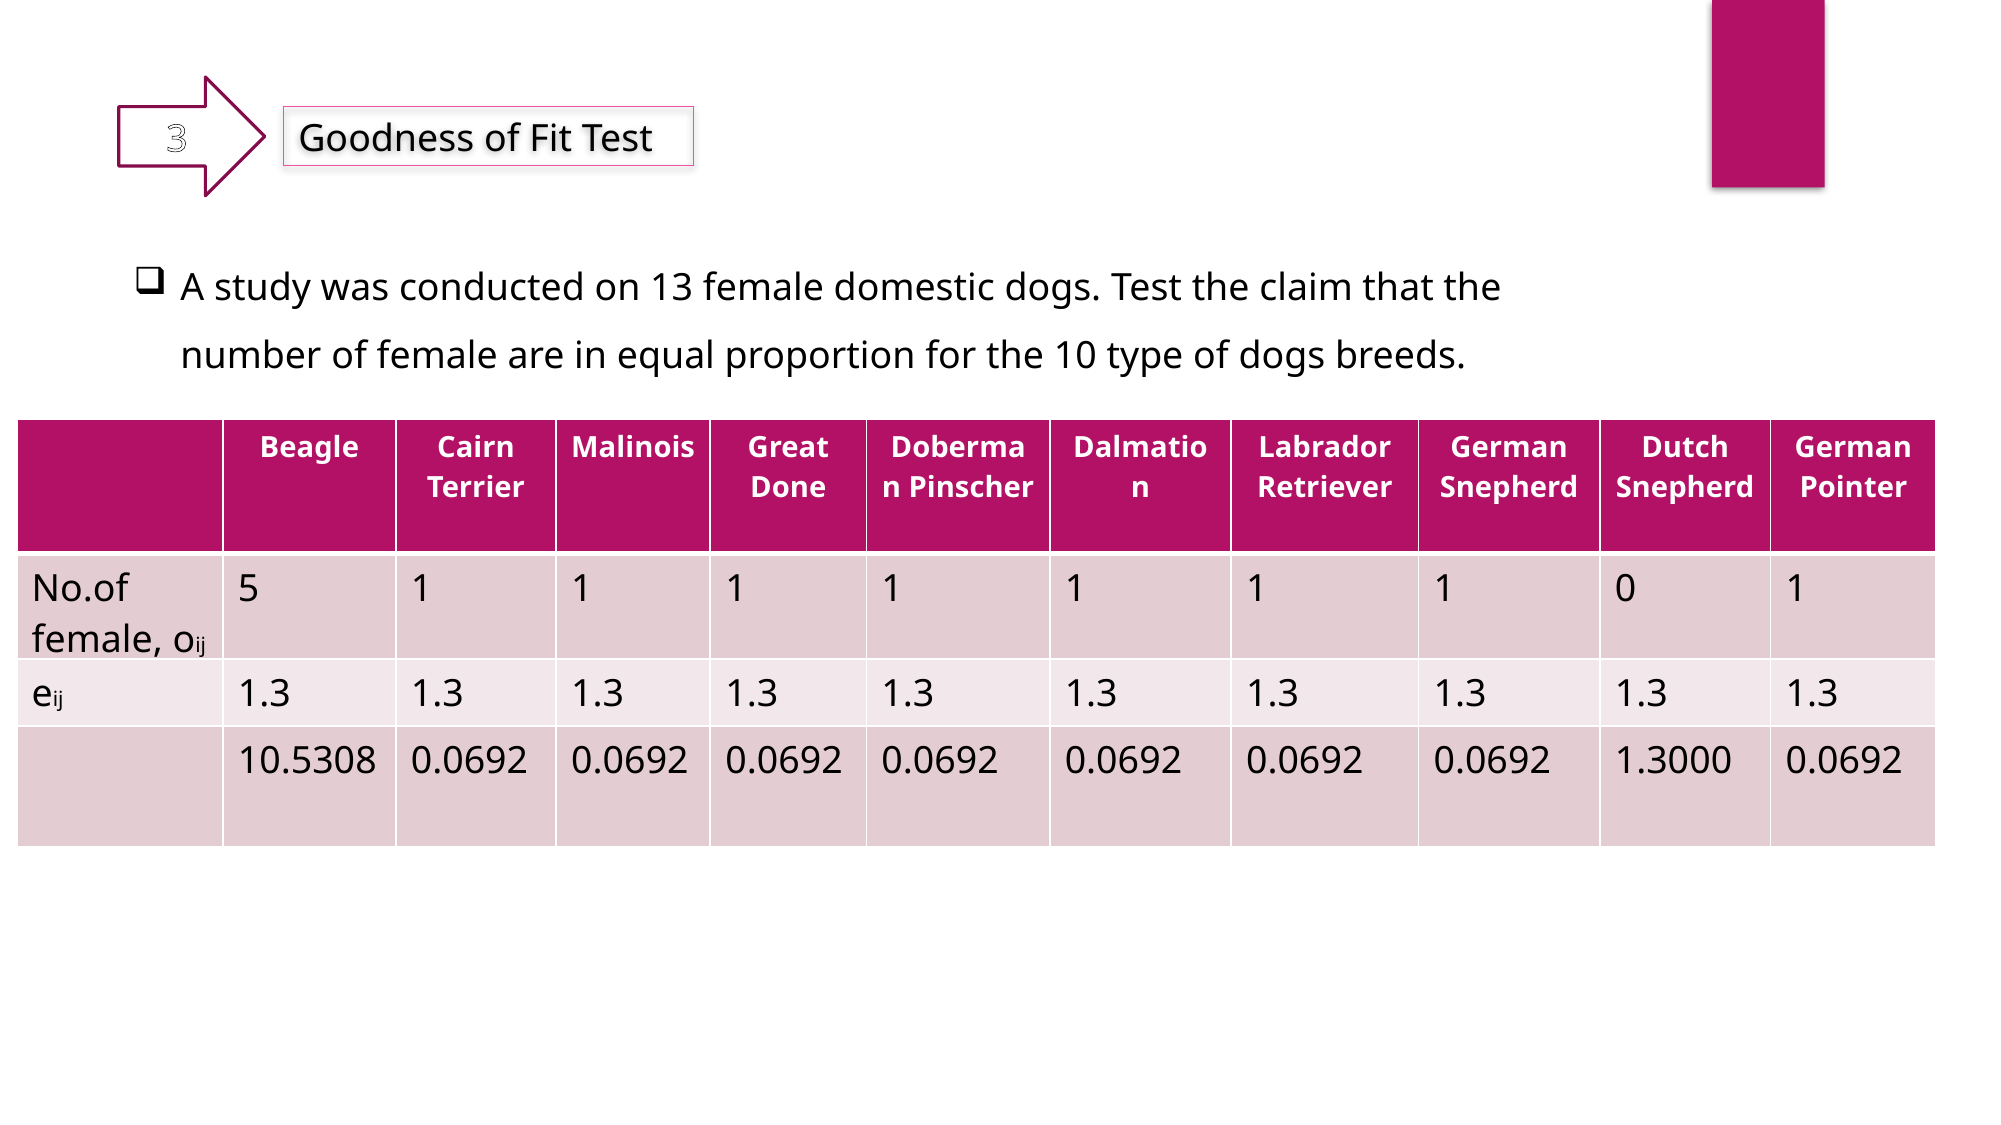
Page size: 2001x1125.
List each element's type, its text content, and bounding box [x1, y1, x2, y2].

text_box A study was conducted on 13 female domestic dogs. Test the claim that the number of female are in equal proportion for the 10 type of dogs breeds. [118, 233, 1652, 383]
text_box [118, 76, 694, 196]
